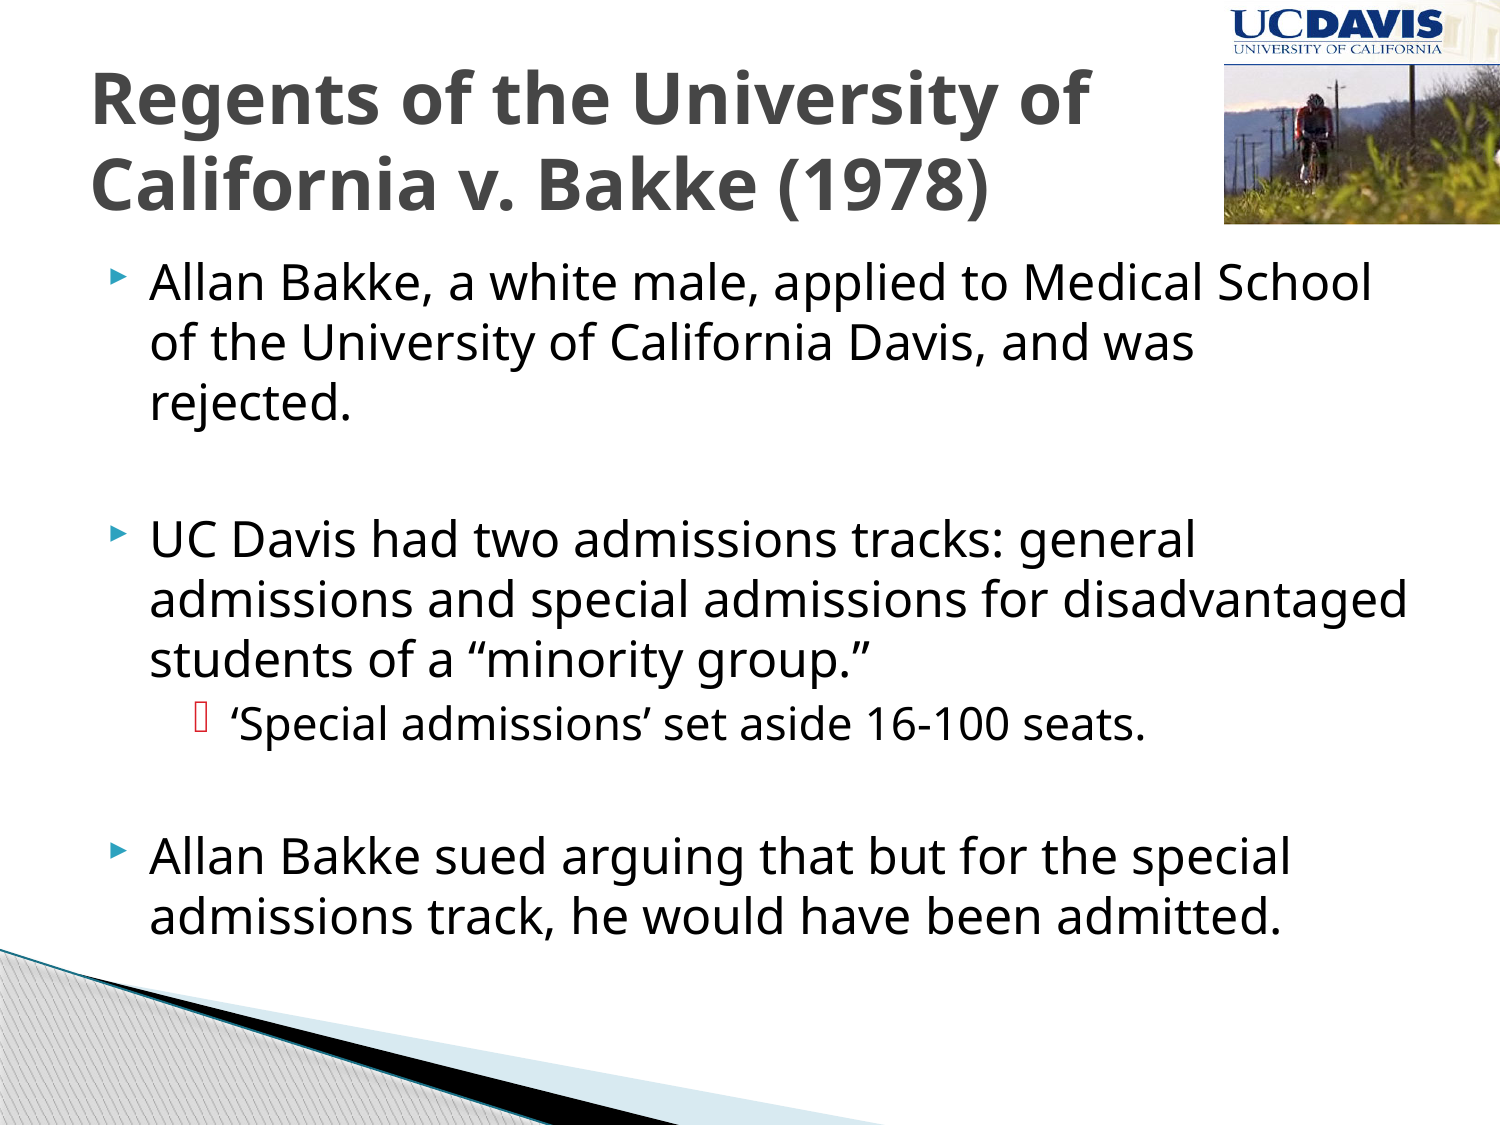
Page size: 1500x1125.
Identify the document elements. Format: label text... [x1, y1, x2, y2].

title Regents of the University of California v. Bakke (1978) [75, 45, 1220, 233]
picture [1224, 0, 1500, 226]
list Allan Bakke, a white male, applied to Medical School of the University of California Davis, and was rejected. UC Davis had two admissions tracks: general admissions and special admissions for disadvantaged students of a “minority group.” ‘Special admissions’ set aside 16-100 seats. Allan Bakke sued arguing that but for the special admissions track, he would have been admitted. [75, 243, 1425, 986]
